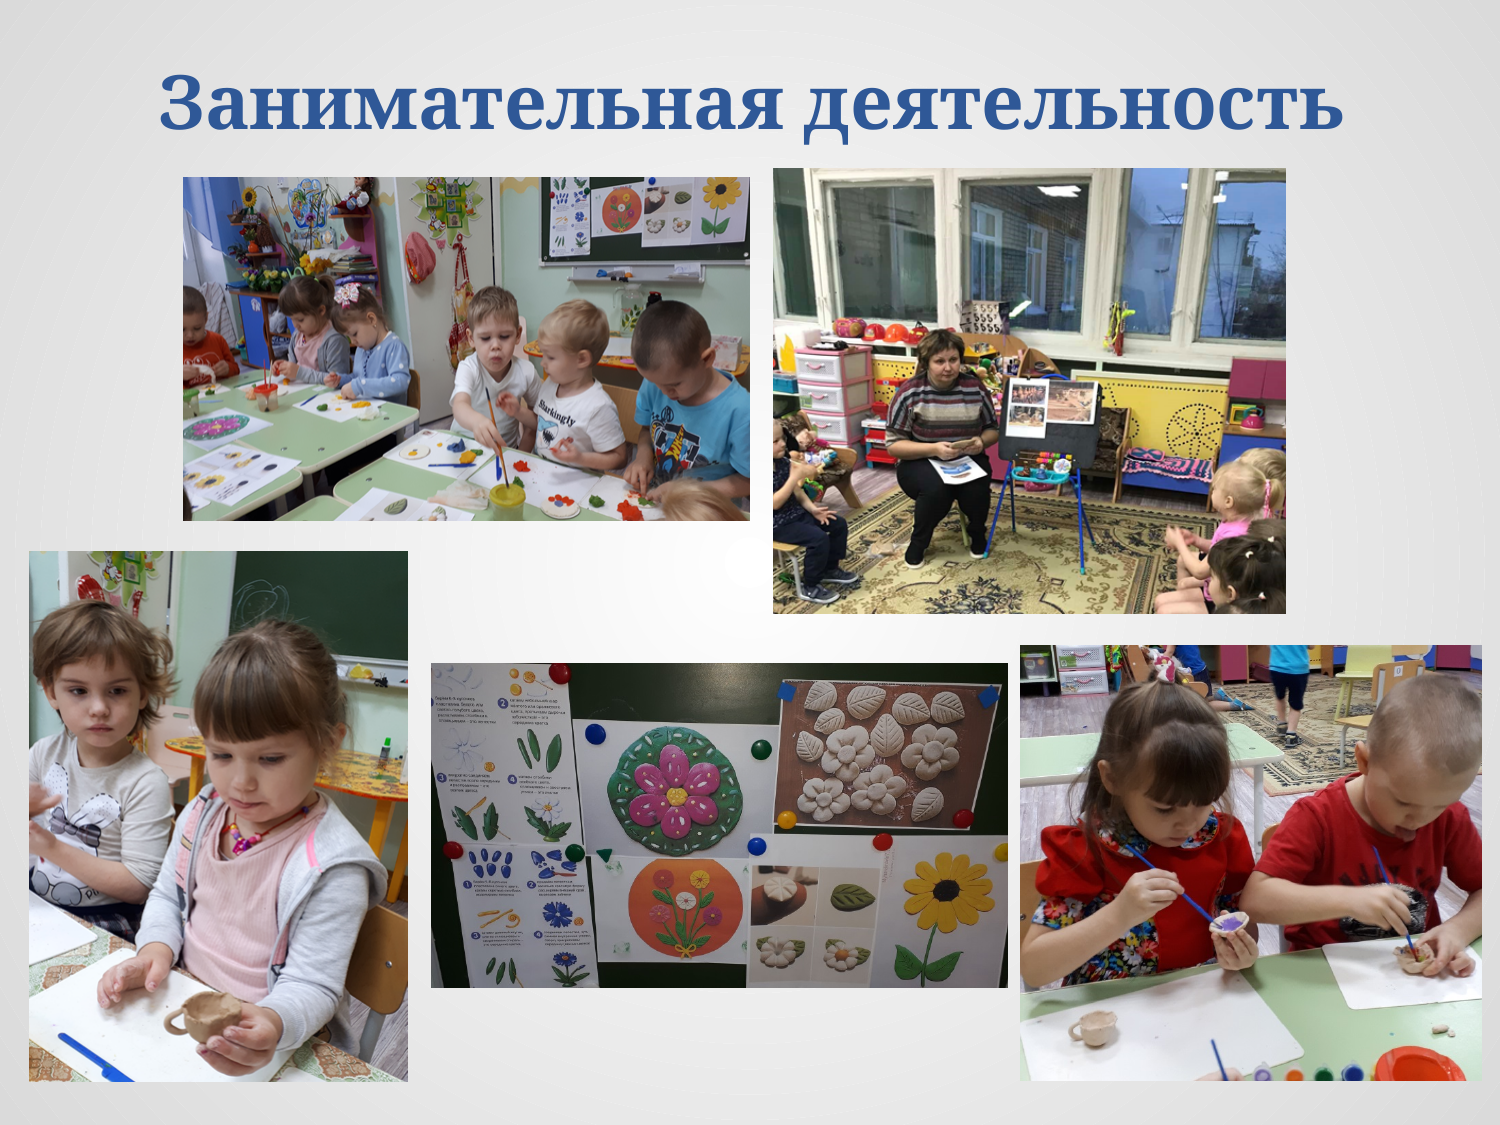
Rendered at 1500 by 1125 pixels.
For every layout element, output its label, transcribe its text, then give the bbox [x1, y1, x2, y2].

picture [182, 176, 751, 521]
picture [1019, 644, 1483, 1081]
title Занимательная деятельность [76, 0, 1427, 152]
picture [29, 550, 408, 1082]
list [430, 663, 1008, 988]
picture [773, 168, 1286, 614]
